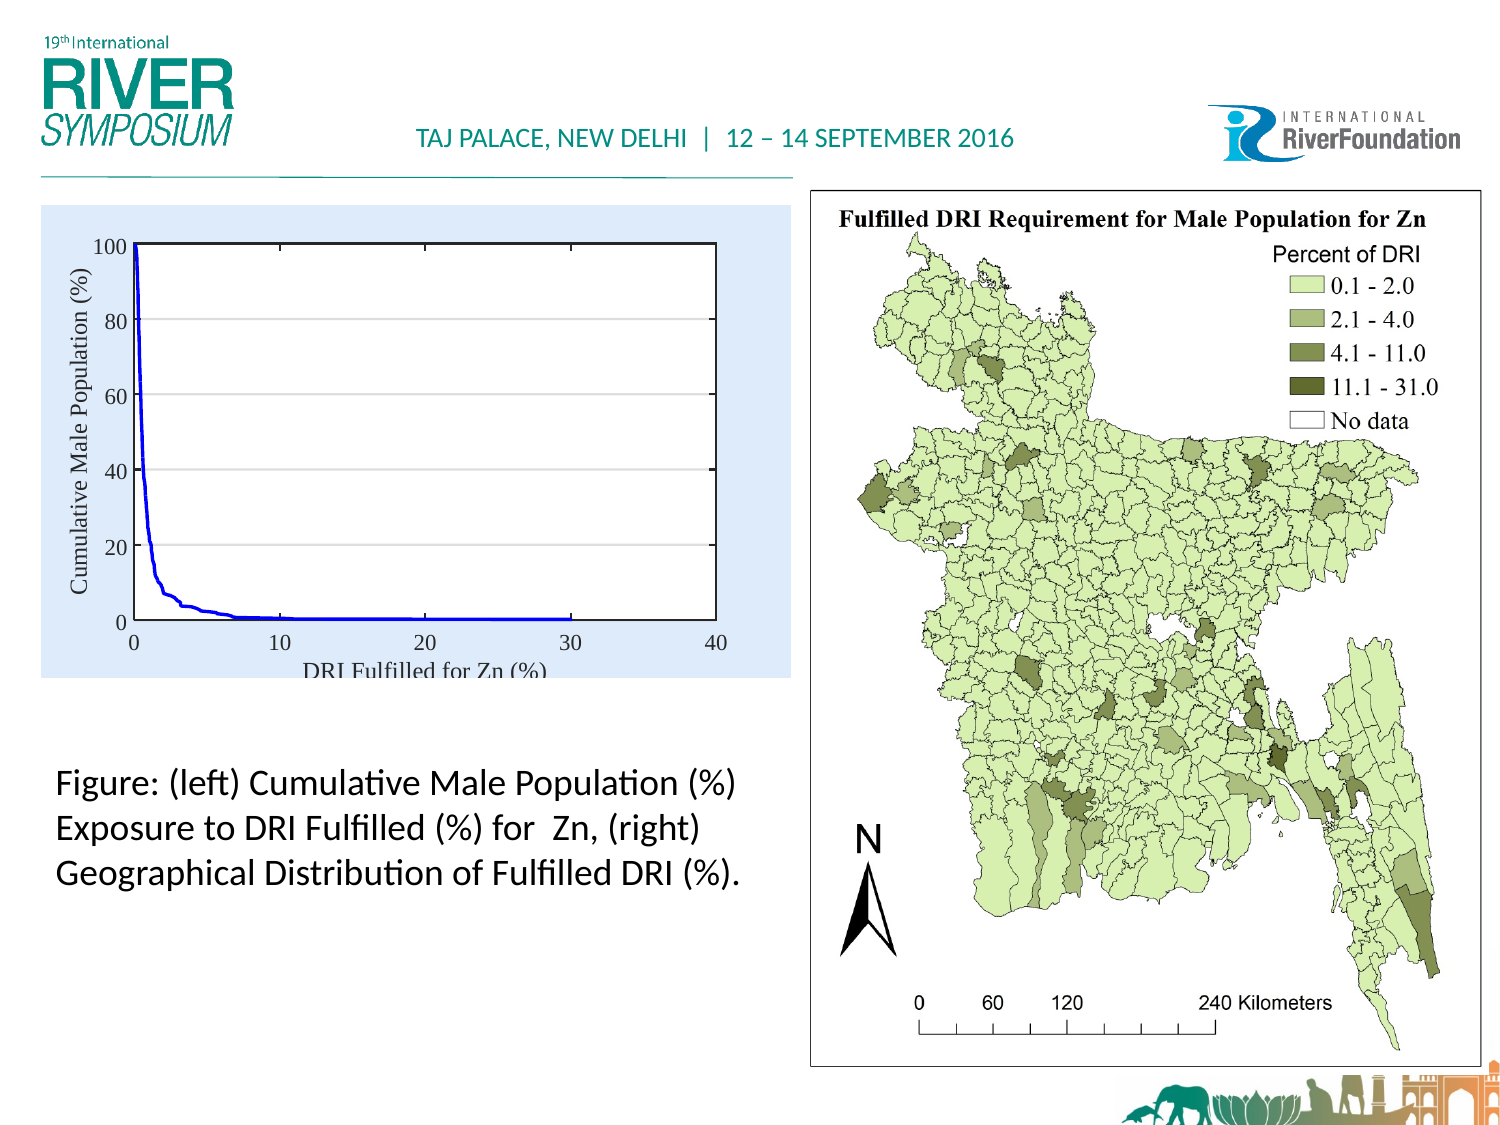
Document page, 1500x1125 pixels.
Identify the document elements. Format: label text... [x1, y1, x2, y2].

picture [793, 174, 1500, 1125]
picture [1208, 105, 1260, 162]
text_box TAJ PALACE, NEW DELHI | 12 – 14 SEPTEMBER 2016 [400, 111, 1073, 161]
picture [40, 204, 791, 678]
picture [1257, 105, 1460, 162]
text_box Figure: (left) Cumulative Male Population (%) Exposure to DRI Fulfilled (%) for Zn, (right) Geographical Distribution of Fulfilled DRI (%). [40, 750, 775, 901]
picture [17, 0, 257, 152]
